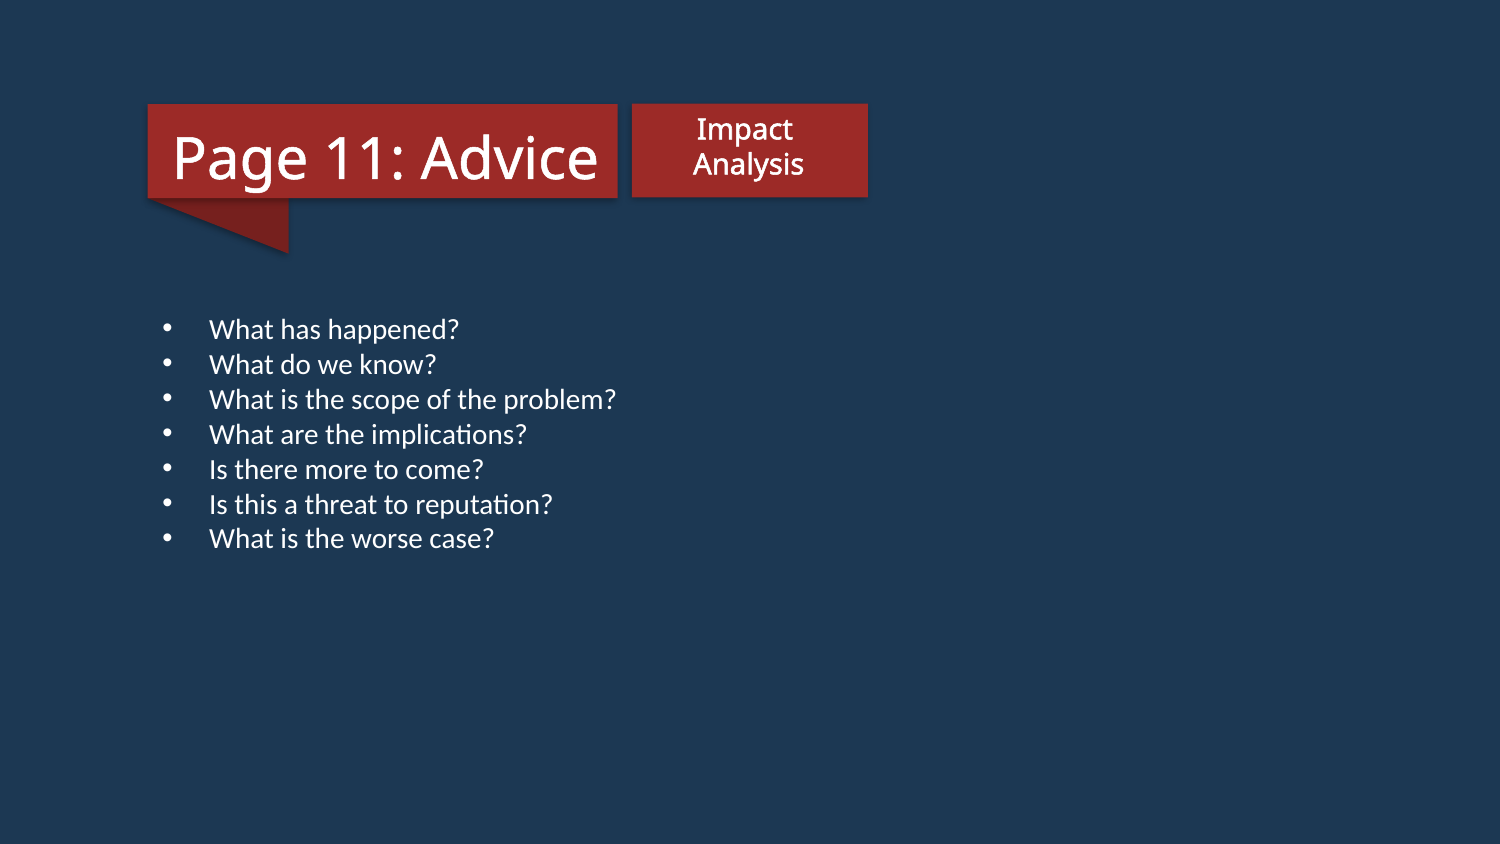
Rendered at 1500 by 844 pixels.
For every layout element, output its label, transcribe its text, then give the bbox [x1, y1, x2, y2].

text_box [631, 103, 869, 198]
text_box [147, 103, 618, 254]
text_box Page 11: Advice [156, 78, 739, 198]
text_box Impact Analysis [652, 102, 845, 188]
text_box What has happened? What do we know? What is the scope of the problem? What are the implications? Is there more to come? Is this a threat to reputation? What is the worse case? [147, 232, 1424, 563]
